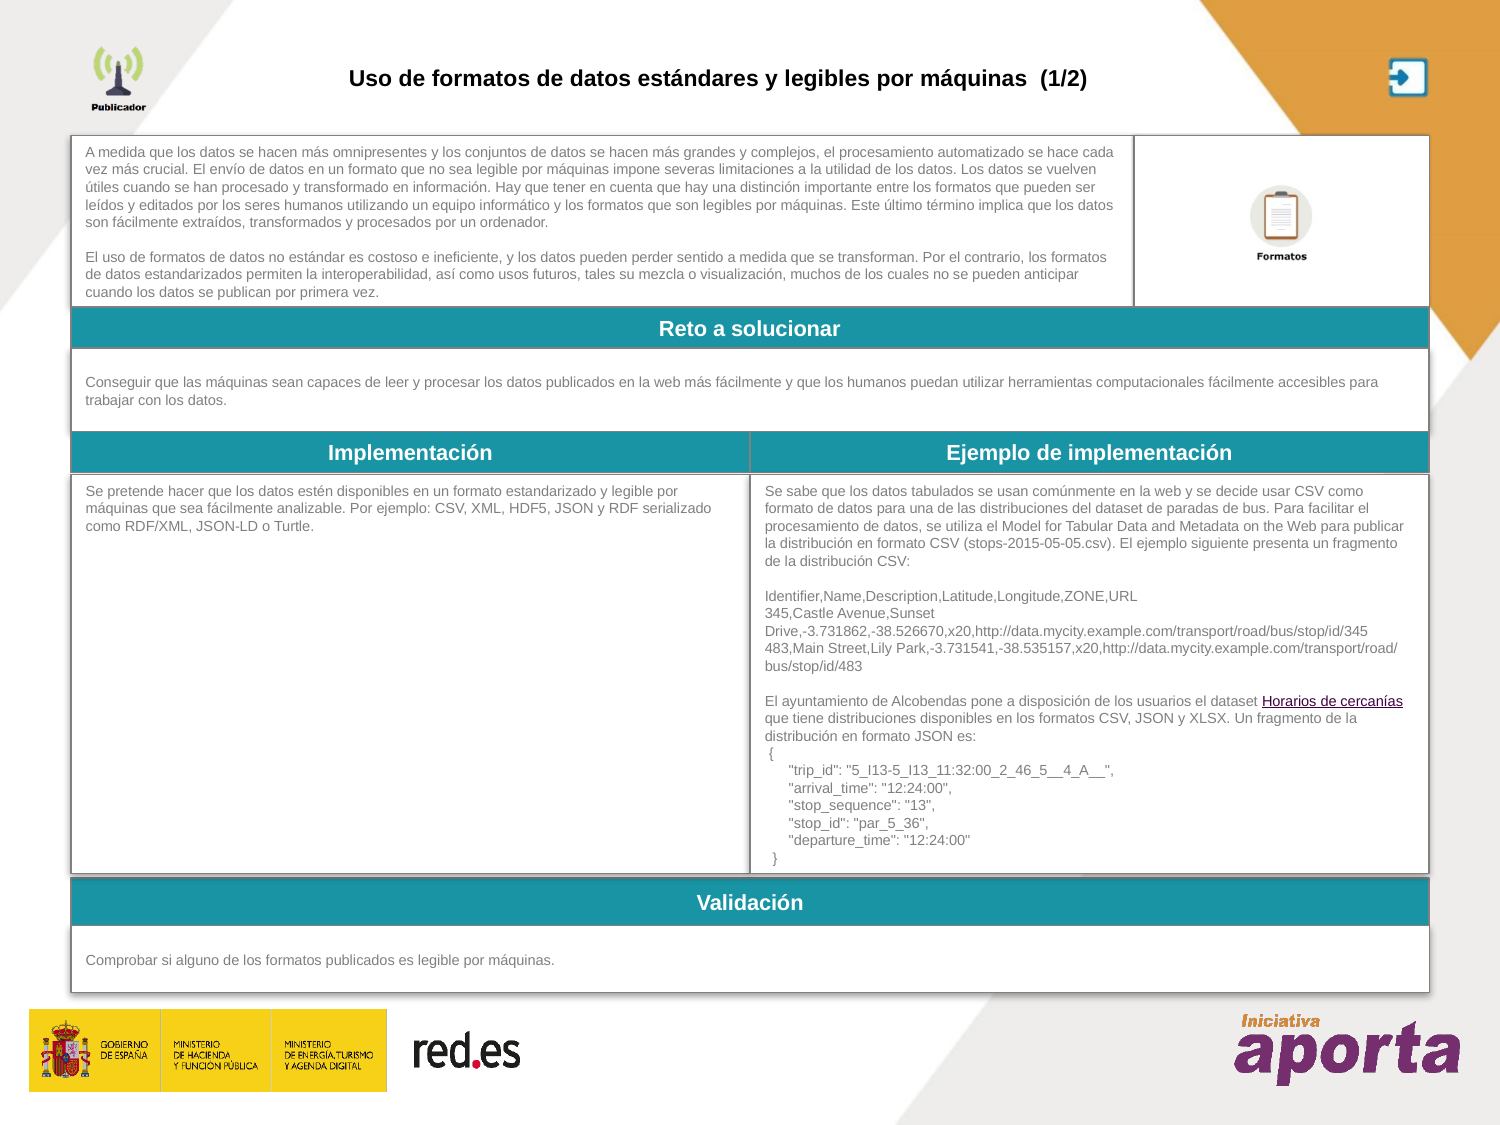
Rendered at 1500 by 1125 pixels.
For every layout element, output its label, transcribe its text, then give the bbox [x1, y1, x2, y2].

text_box Se sabe que los datos tabulados se usan comúnmente en la web y se decide usar CSV como formato de datos para una de las distribuciones del dataset de paradas de bus. Para facilitar el procesamiento de datos, se utiliza el Model for Tabular Data and Metadata on the Web para publicar la distribución en formato CSV (stops-2015-05-05.csv). El ejemplo siguiente presenta un fragmento de la distribución CSV: Identifier,Name,Description,Latitude,Longitude,ZONE,URL 345,Castle Avenue,Sunset Drive,-3.731862,-38.526670,x20,http://data.mycity.example.com/transport/road/bus/stop/id/345 483,Main Street,Lily Park,-3.731541,-38.535157,x20,http://data.mycity.example.com/transport/road/bus/stop/id/483 El ayuntamiento de Alcobendas pone a disposición de los usuarios el dataset Horarios de cercanías que tiene distribuciones disponibles en los formatos CSV, JSON y XLSX. Un fragmento de la distribución en formato JSON es: { "trip_id": "5_I13-5_I13_11:32:00_2_46_5__4_A__", "arrival_time": "12:24:00", "stop_sequence": "13", "stop_id": "par_5_36", "departure_time": "12:24:00" } [749, 474, 1430, 874]
picture [0, 0, 1500, 1125]
text_box Se pretende hacer que los datos estén disponibles en un formato estandarizado y legible por máquinas que sea fácilmente analizable. Por ejemplo: CSV, XML, HDF5, JSON y RDF serializado como RDF/XML, JSON-LD o Turtle. [70, 474, 747, 874]
text_box Comprobar si alguno de los formatos publicados es legible por máquinas. [70, 925, 1430, 993]
text_box Ejemplo de implementación [750, 431, 1430, 473]
text_box A medida que los datos se hacen más omnipresentes y los conjuntos de datos se hacen más grandes y complejos, el procesamiento automatizado se hace cada vez más crucial. El envío de datos en un formato que no sea legible por máquinas impone severas limitaciones a la utilidad de los datos. Los datos se vuelven útiles cuando se han procesado y transformado en información. Hay que tener en cuenta que hay una distinción importante entre los formatos que pueden ser leídos y editados por los seres humanos utilizando un equipo informático y los formatos que son legibles por máquinas. Este último término implica que los datos son fácilmente extraídos, transformados y procesados por un ordenador. El uso de formatos de datos no estándar es costoso e ineficiente, y los datos pueden perder sentido a medida que se transforman. Por el contrario, los formatos de datos estandarizados permiten la interoperabilidad, así como usos futuros, tales su mezcla o visualización, muchos de los cuales no se pueden anticipar cuando los datos se publican por primera vez. [70, 135, 1131, 306]
text_box Conseguir que las máquinas sean capaces de leer y procesar los datos publicados en la web más fácilmente y que los humanos puedan utilizar herramientas computacionales fácilmente accesibles para trabajar con los datos. [70, 347, 1430, 431]
text_box [1133, 135, 1430, 310]
text_box Implementación [70, 431, 750, 473]
text_box Uso de formatos de datos estándares y legibles por máquinas (1/2) [334, 55, 1104, 99]
text_box Reto a solucionar [70, 306, 1429, 349]
text_box Validación [71, 881, 1430, 926]
